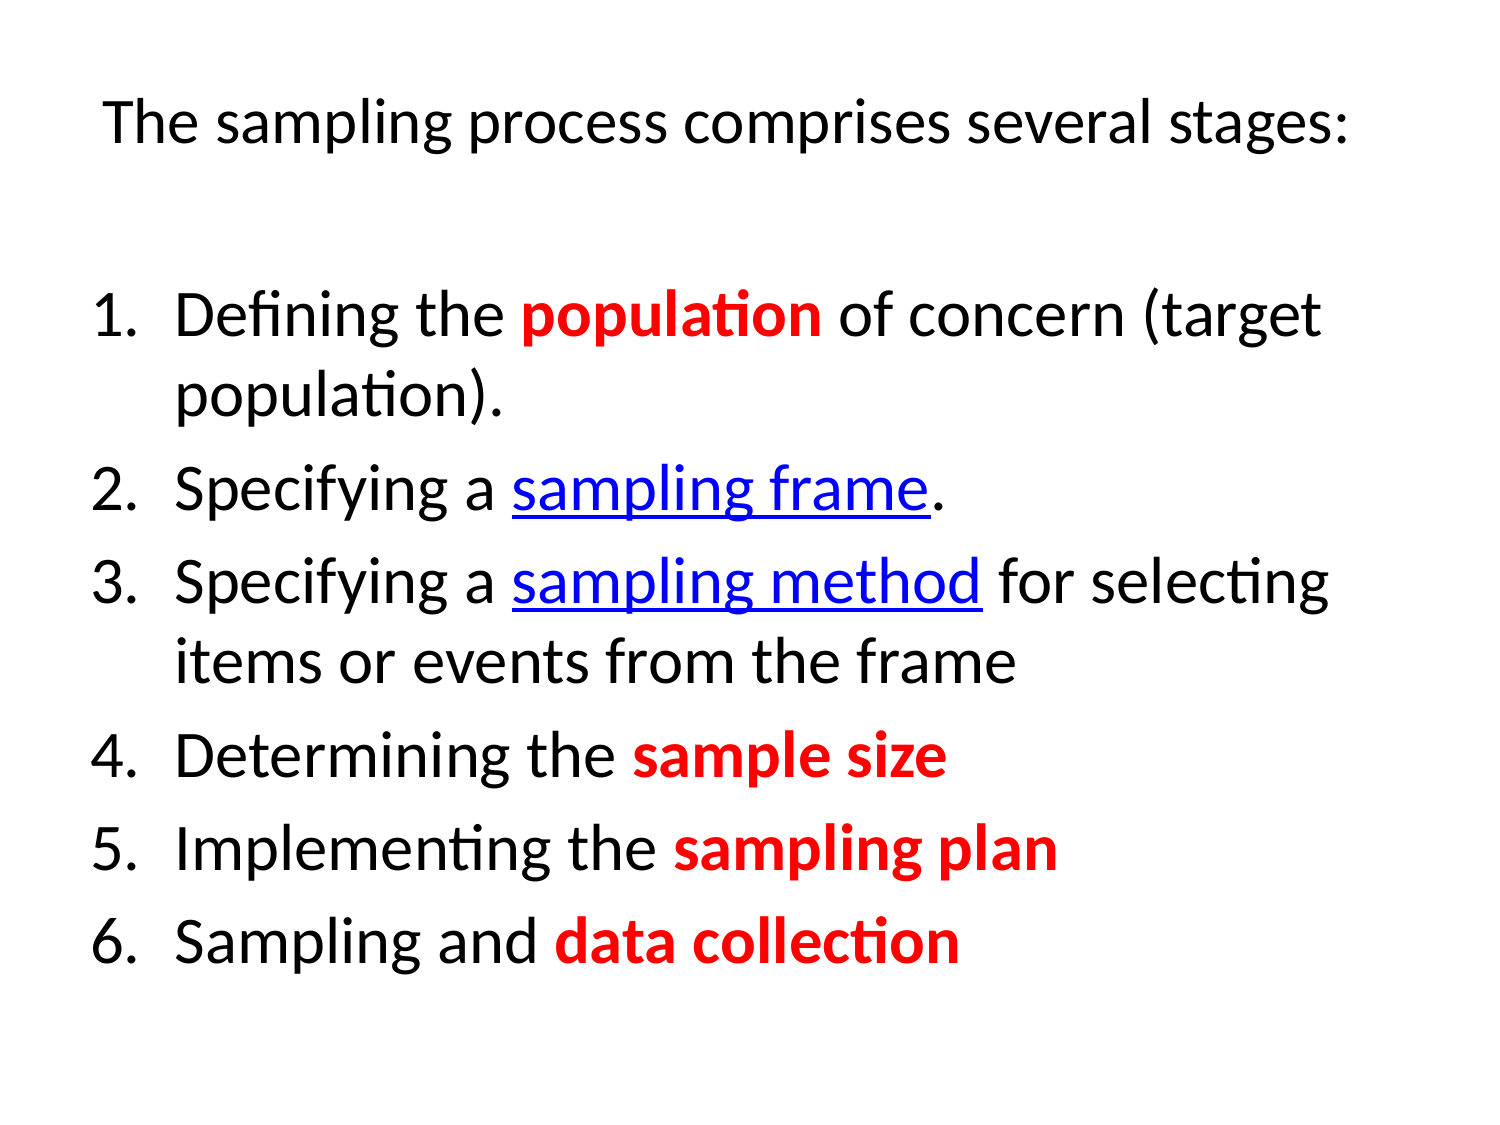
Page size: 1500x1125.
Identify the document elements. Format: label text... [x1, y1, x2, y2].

title The sampling process comprises several stages: [29, 45, 1425, 268]
list Defining the population of concern (target population). Specifying a sampling frame. Specifying a sampling method for selecting items or events from the frame Determining the sample size Implementing the sampling plan Sampling and data collection [75, 262, 1425, 1005]
